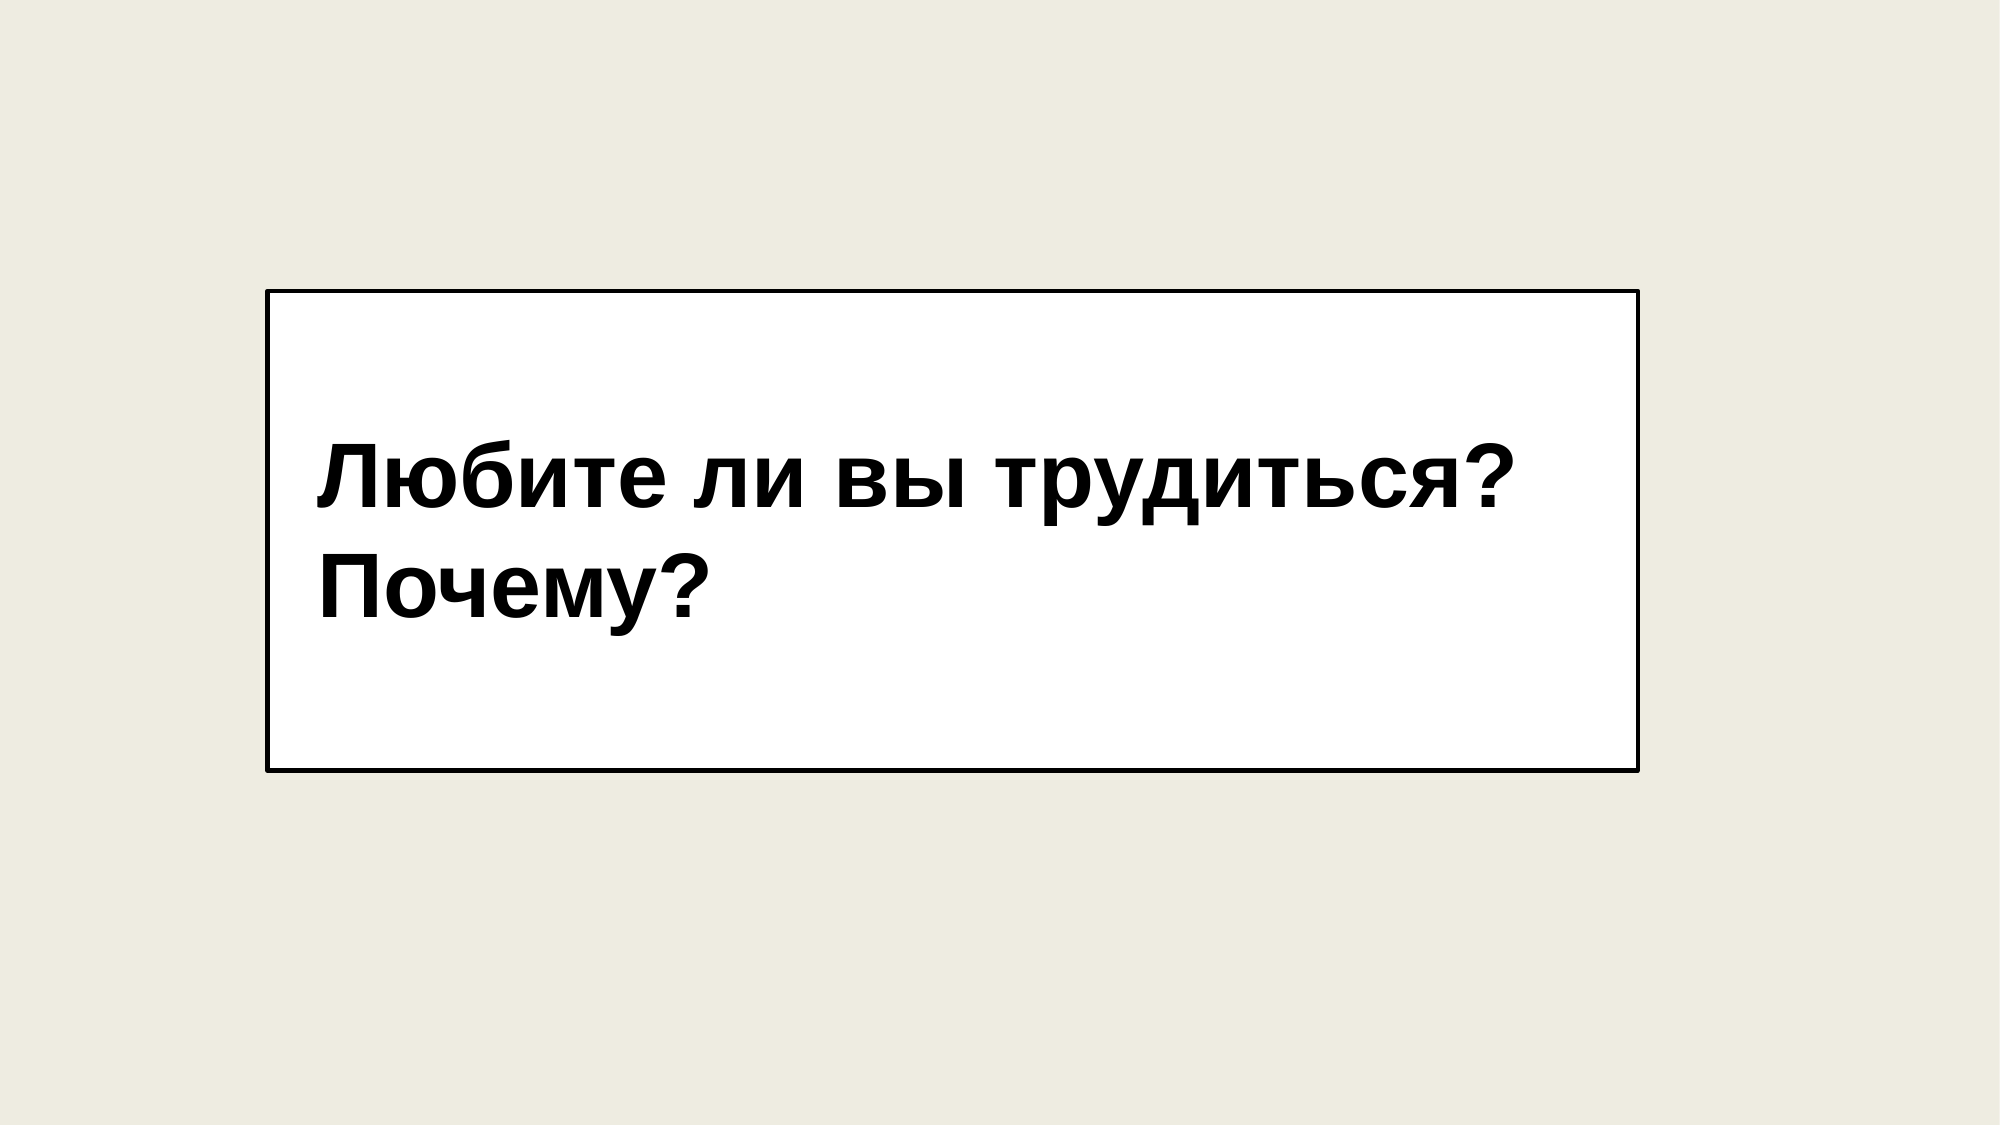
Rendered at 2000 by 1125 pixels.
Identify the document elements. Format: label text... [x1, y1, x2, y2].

text_box Любите ли вы трудиться? Почему? [302, 408, 1642, 644]
text_box [265, 289, 1640, 773]
